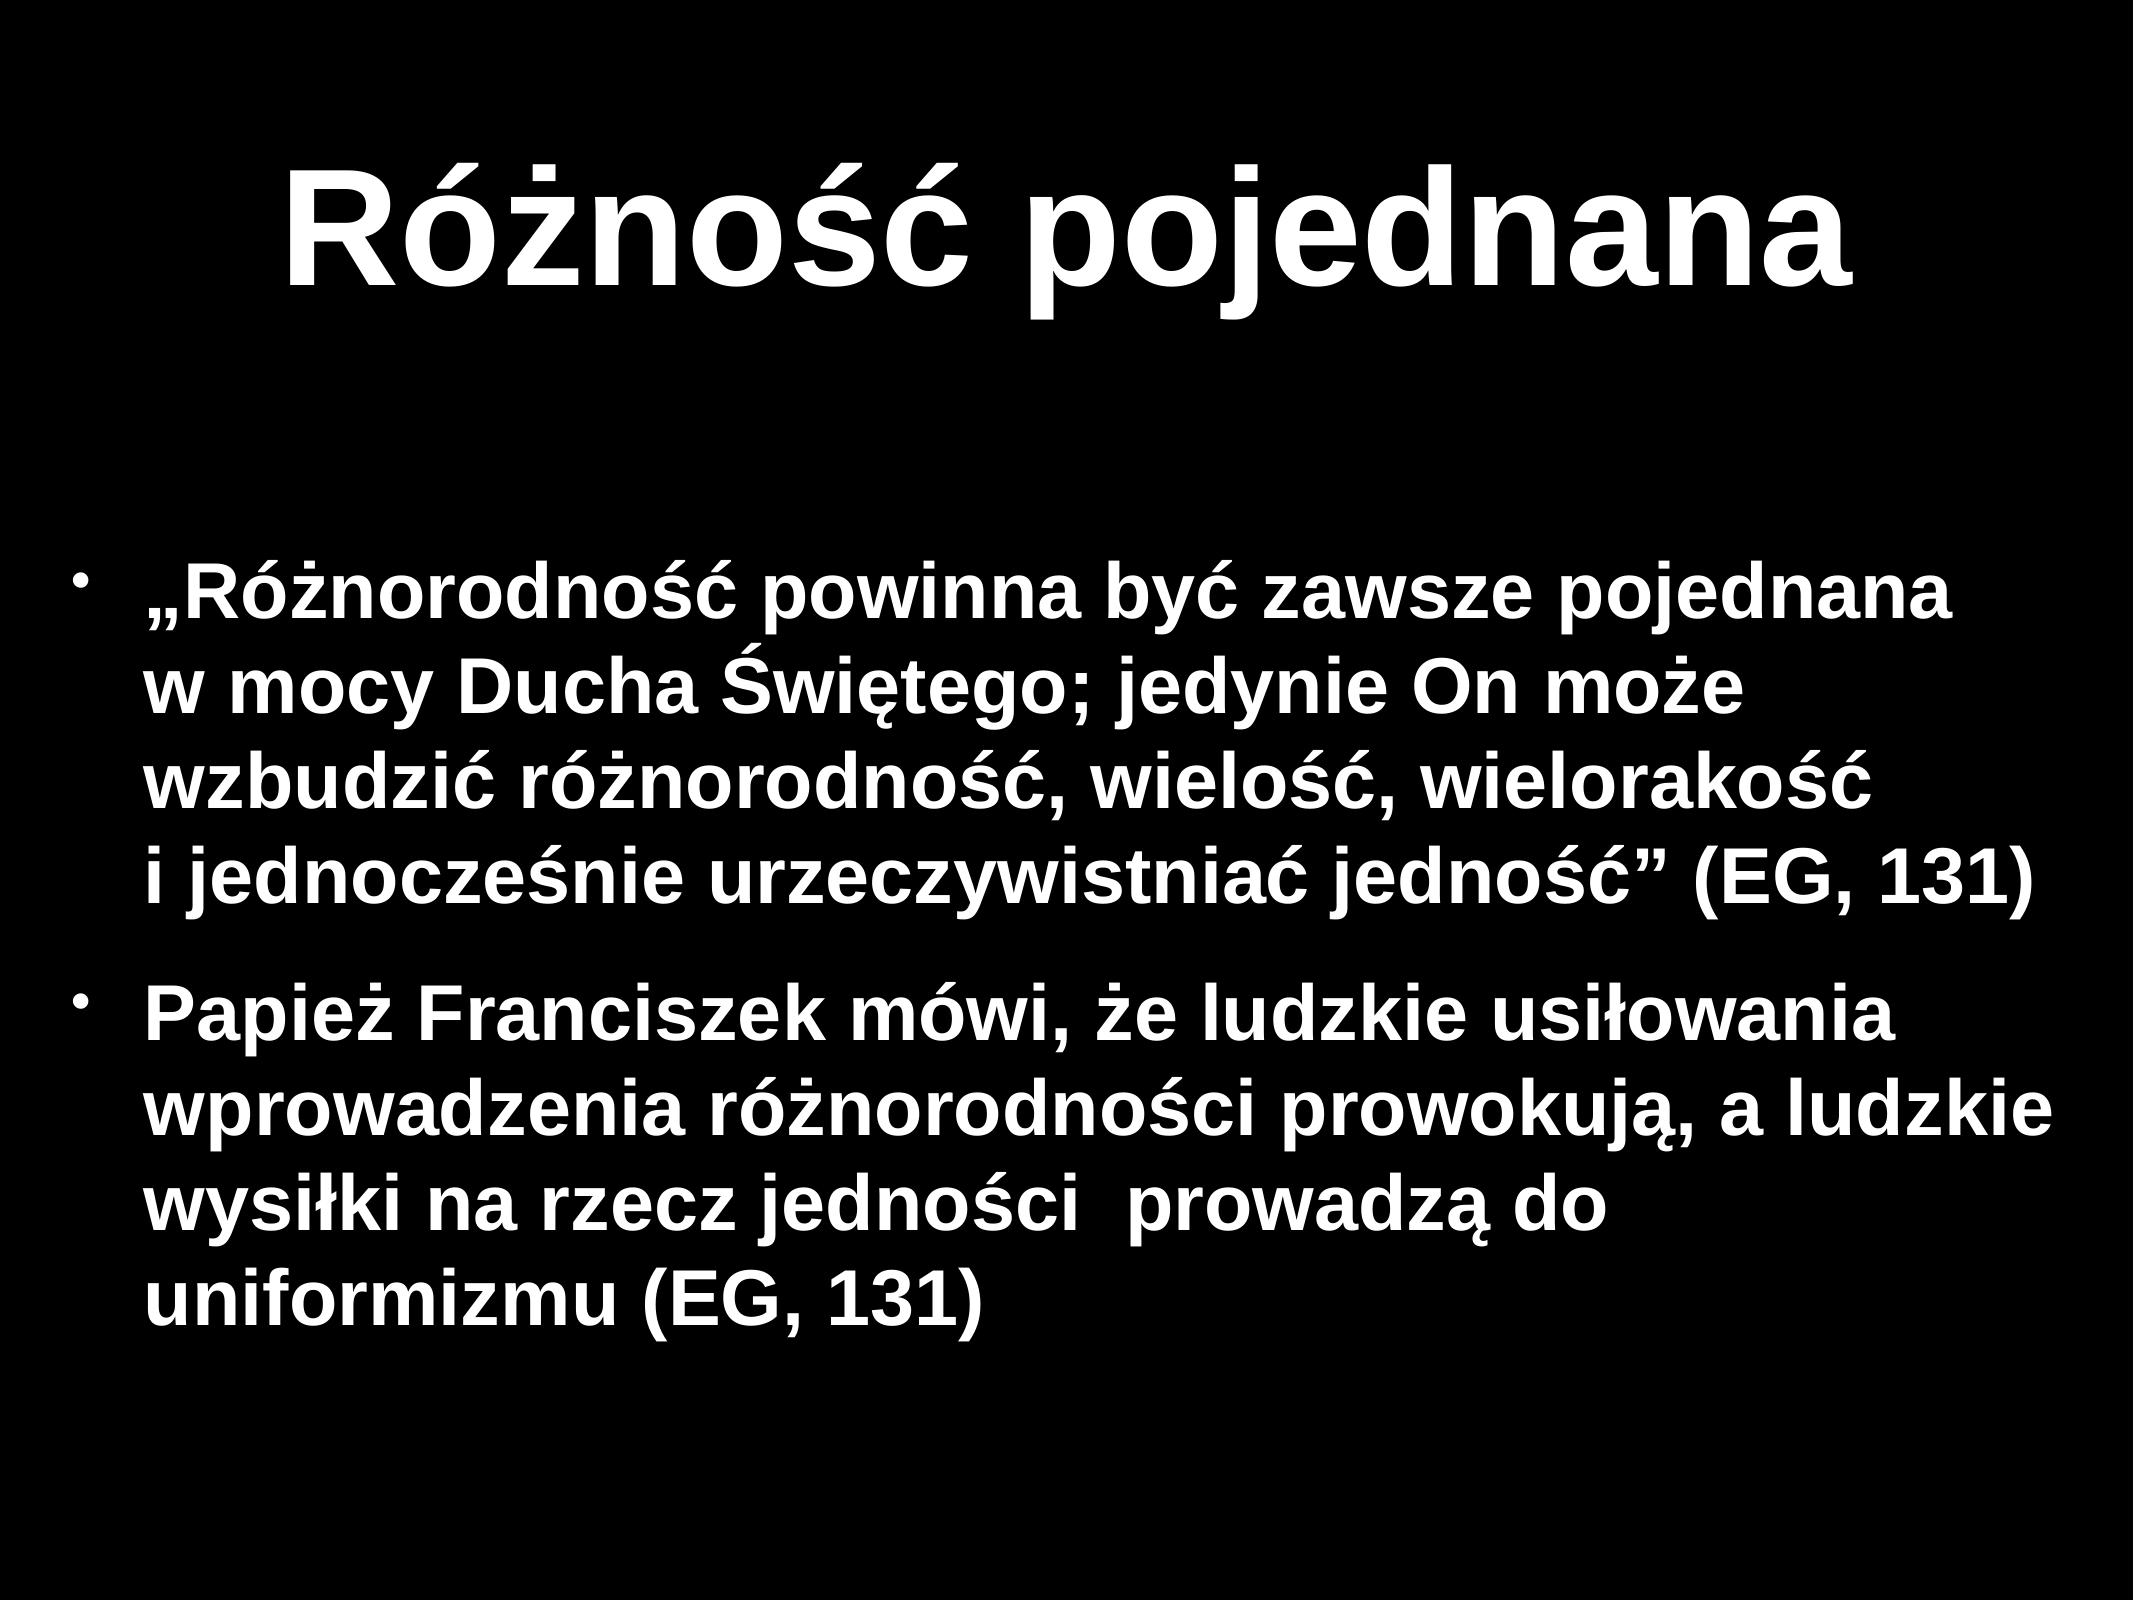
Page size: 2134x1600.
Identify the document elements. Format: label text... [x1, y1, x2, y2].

title Różność pojednana [155, 41, 1978, 397]
list „Różnorodność powinna być zawsze pojednana w mocy Ducha Świętego; jedynie On może wzbudzić różnorodność, wielość, wielorakość i jednocześnie urzeczywistniać jedność” (EG, 131) Papież Franciszek mówi, że ludzkie usiłowania wprowadzenia różnorodności prowokują, a ludzkie wysiłki na rzecz jedności prowadzą do uniformizmu (EG, 131) [70, 424, 2063, 1457]
